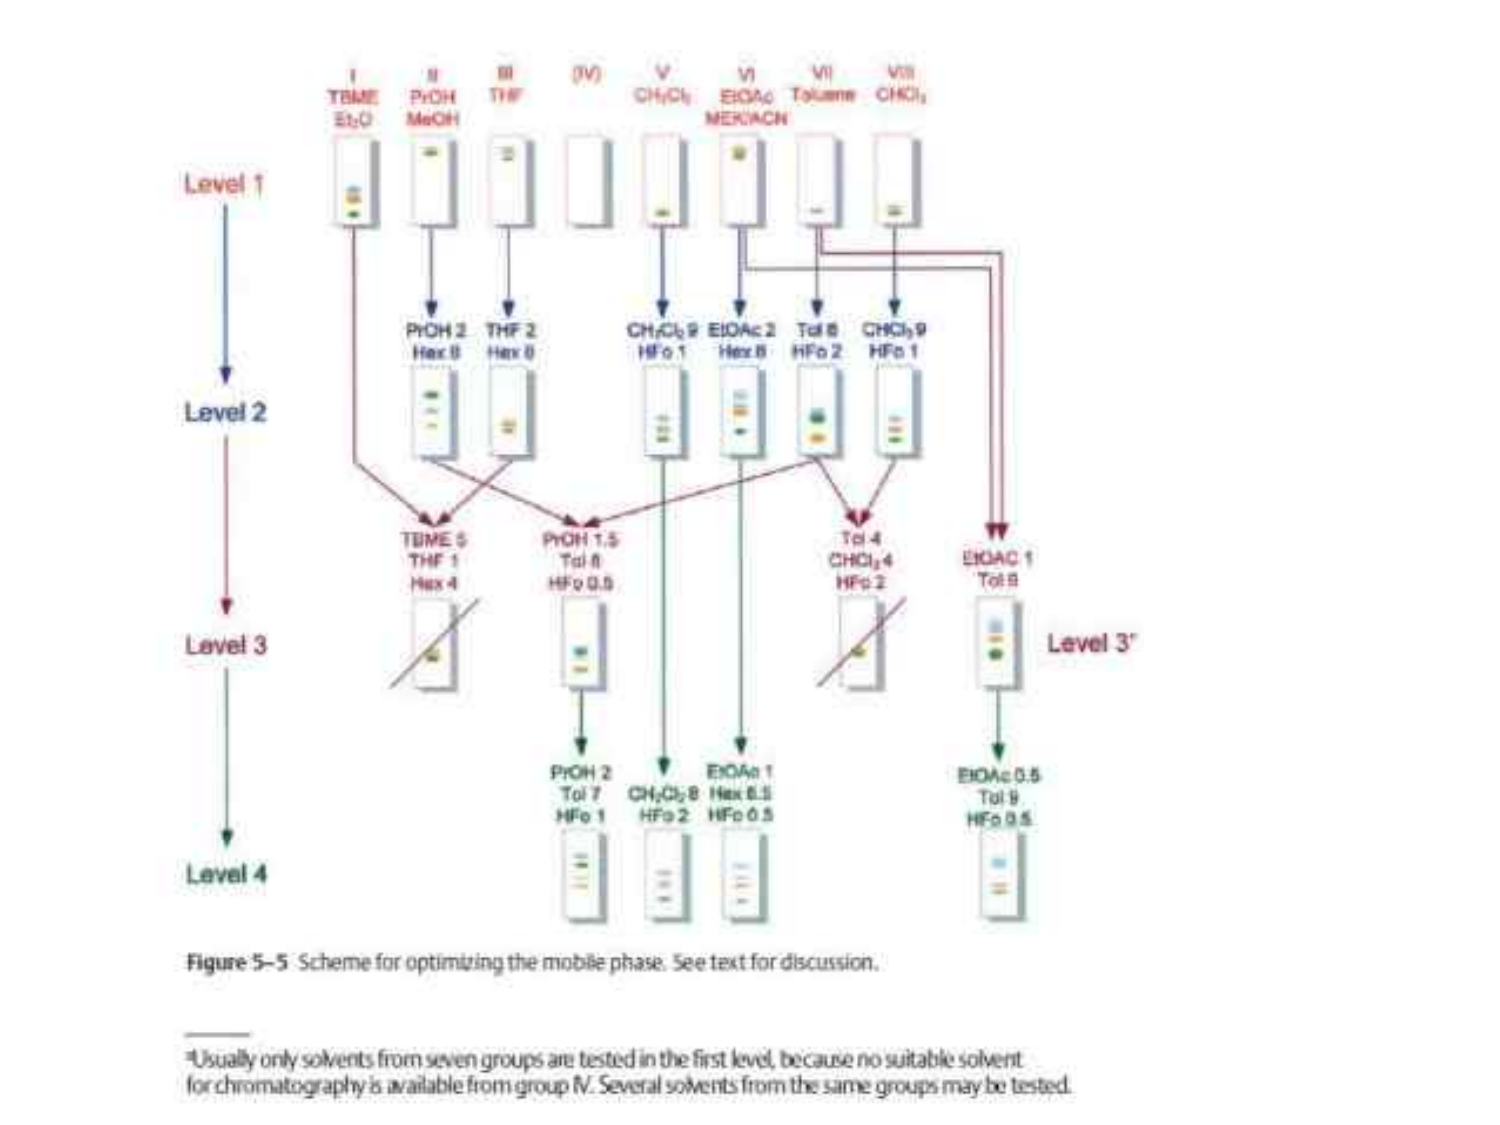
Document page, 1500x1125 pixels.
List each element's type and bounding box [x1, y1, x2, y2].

list [156, 32, 1145, 1125]
